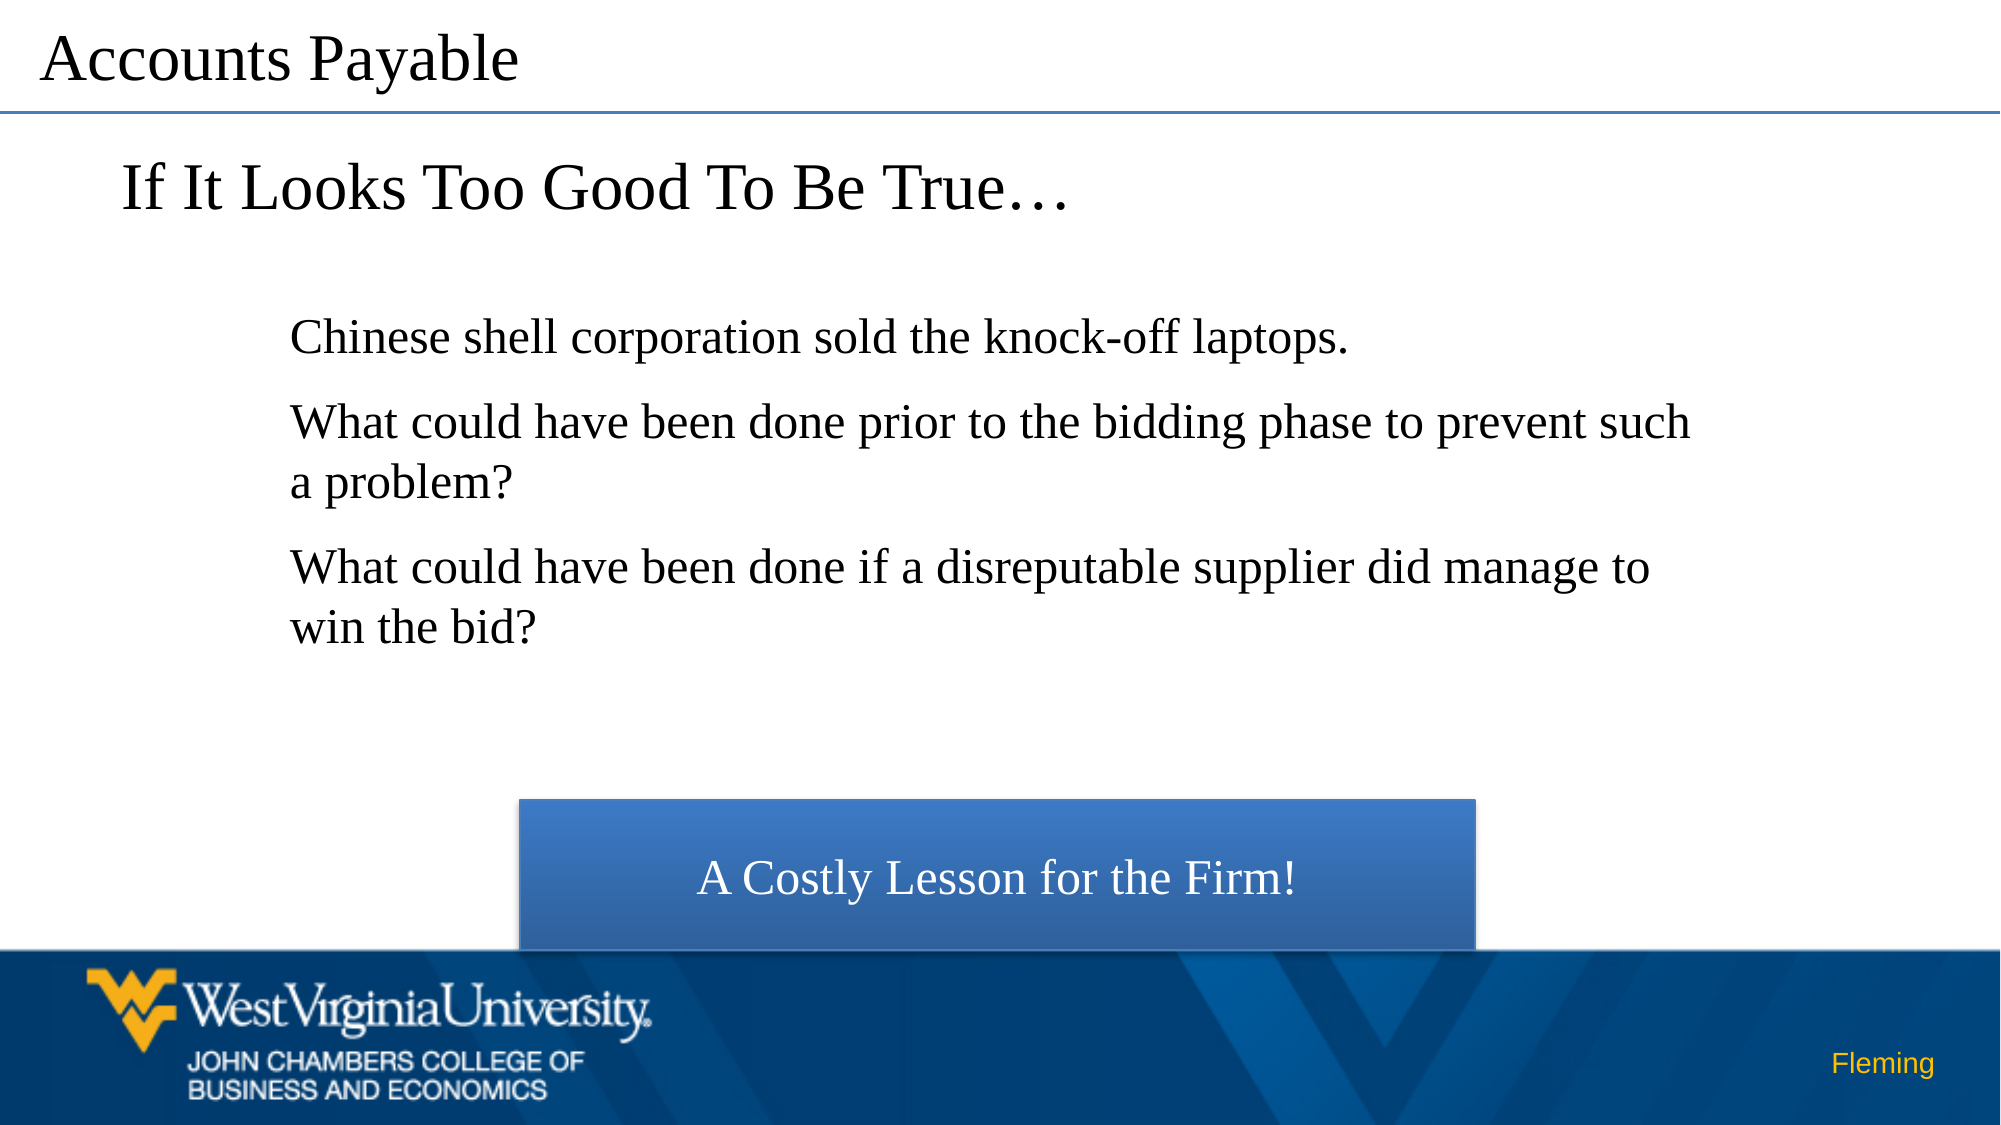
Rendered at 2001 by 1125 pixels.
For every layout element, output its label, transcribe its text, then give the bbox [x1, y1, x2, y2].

picture [0, 0, 2001, 1125]
text_box If It Looks Too Good To Be True… [106, 135, 1775, 230]
text_box A Costly Lesson for the Firm! [570, 836, 1425, 912]
text_box Chinese shell corporation sold the knock-off laptops. What could have been done prior to the bidding phase to prevent such a problem? What could have been done if a disreputable supplier did manage to win the bid? [274, 296, 1713, 661]
text_box [519, 799, 1476, 951]
text_box Accounts Payable [24, 6, 888, 102]
text_box Fleming [1250, 1037, 1950, 1088]
